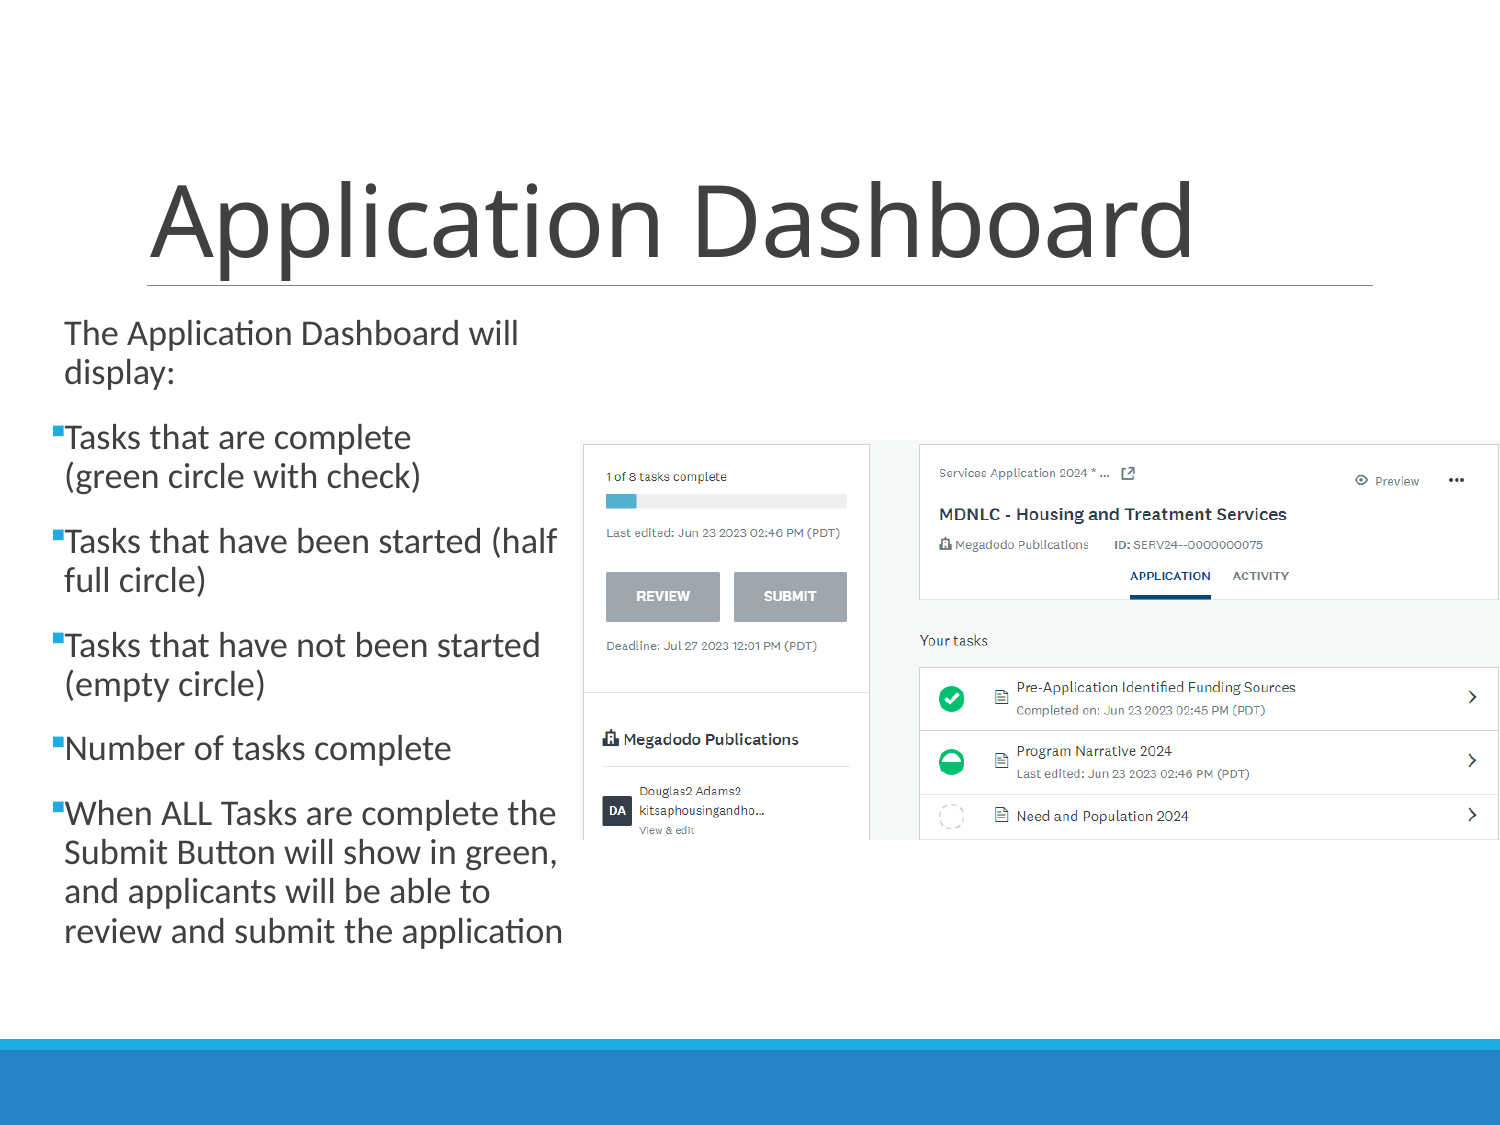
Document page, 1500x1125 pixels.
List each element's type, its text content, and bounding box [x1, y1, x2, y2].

list The Application Dashboard will display: Tasks that are complete (green circle with check) Tasks that have been started (half full circle) Tasks that have not been started (empty circle) Number of tasks complete When ALL Tasks are complete the Submit Button will show in green, and applicants will be able to review and submit the application [50, 307, 577, 967]
title Application Dashboard [135, 47, 1373, 285]
picture [579, 440, 1500, 841]
